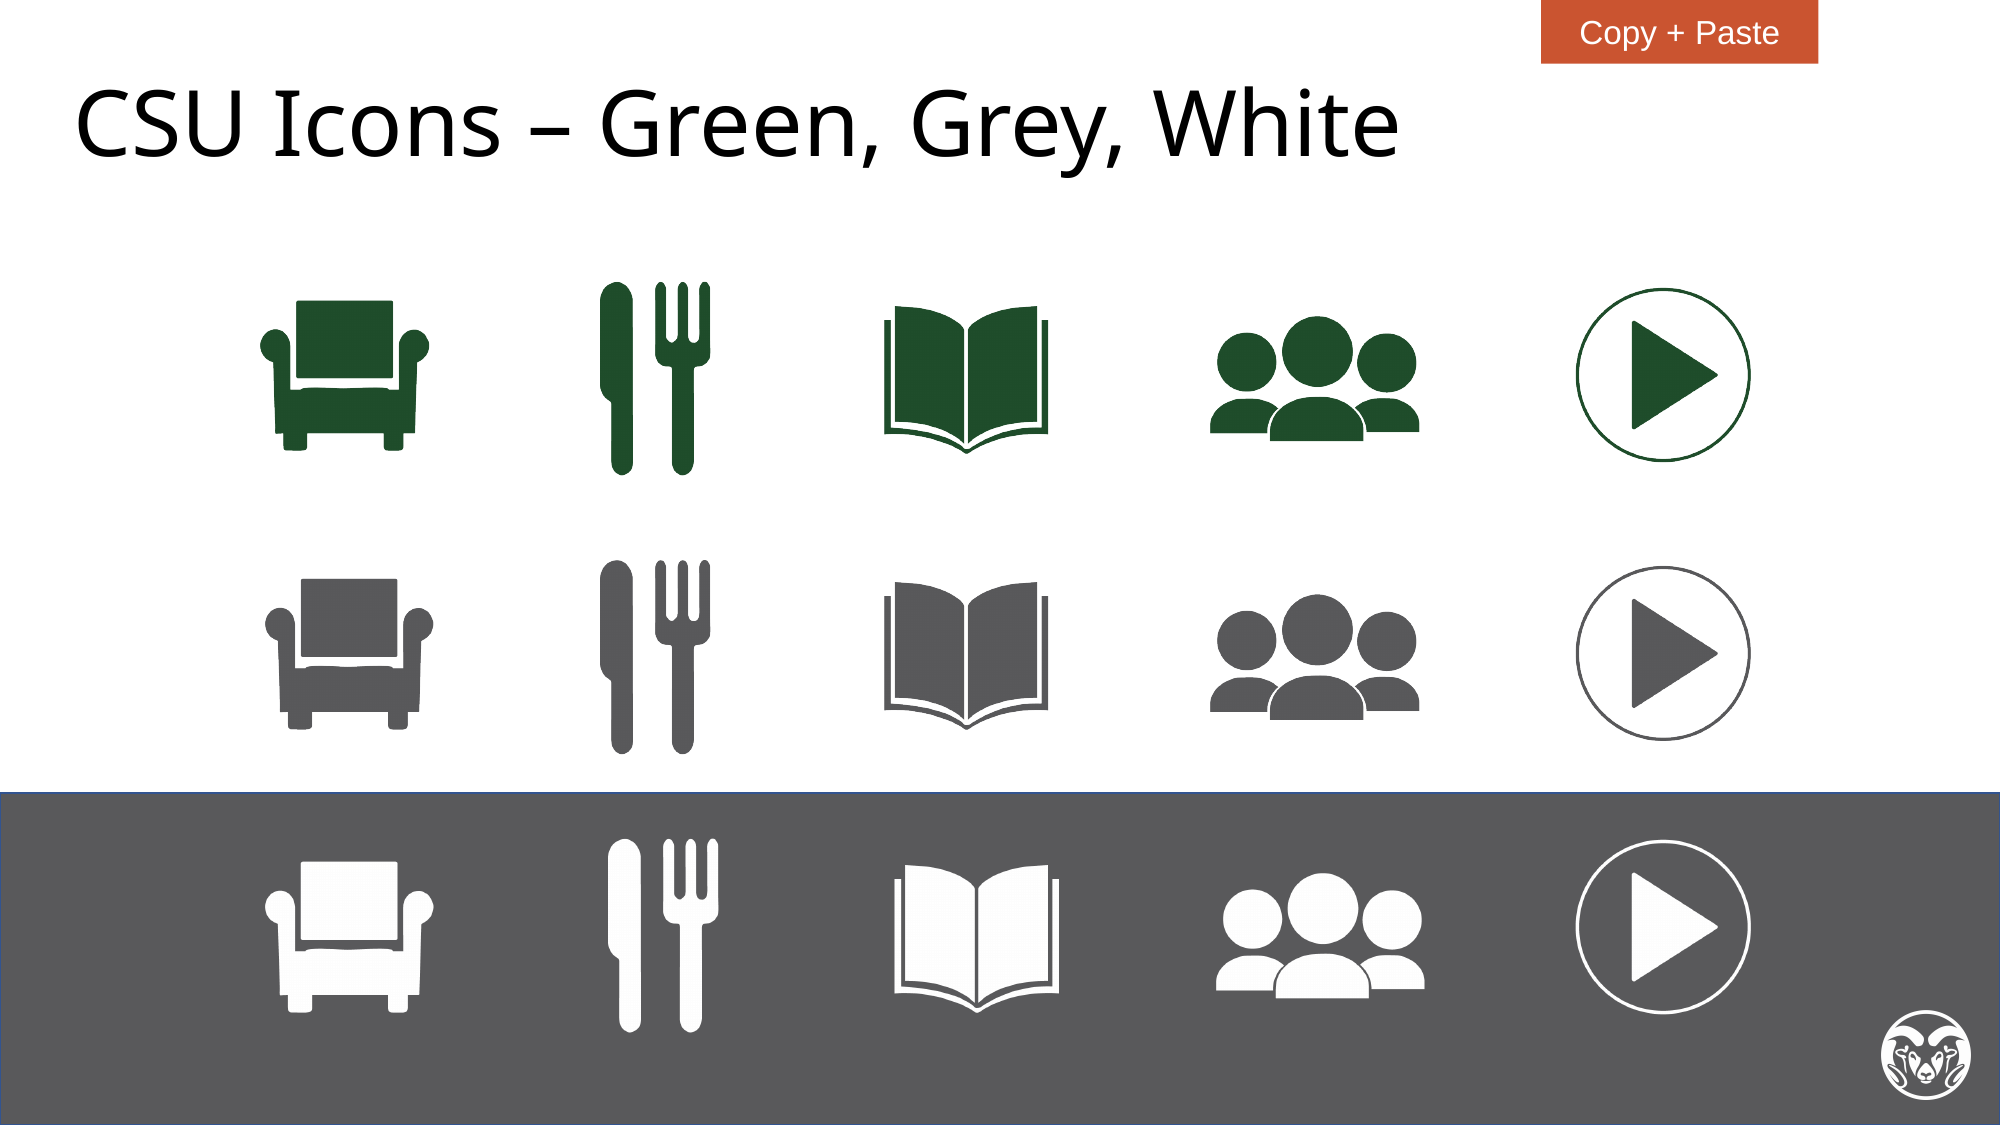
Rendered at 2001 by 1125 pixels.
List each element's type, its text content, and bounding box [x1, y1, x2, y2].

text_box Copy + Paste [1541, 3, 1819, 59]
picture [222, 256, 467, 495]
picture [541, 812, 785, 1052]
picture [1198, 812, 1442, 1052]
picture [1881, 1010, 1971, 1100]
picture [533, 534, 778, 774]
text_box [1540, 0, 1819, 65]
picture [854, 815, 1099, 1054]
text_box [0, 792, 2000, 1125]
picture [227, 534, 471, 774]
picture [1541, 534, 1785, 774]
picture [1192, 256, 1437, 495]
picture [1541, 256, 1785, 495]
picture [533, 256, 778, 495]
picture [1192, 534, 1437, 774]
picture [844, 532, 1088, 771]
picture [1541, 808, 1785, 1047]
picture [844, 256, 1088, 495]
text_box CSU Icons – Green, Grey, White [59, 69, 1819, 237]
picture [227, 817, 471, 1057]
